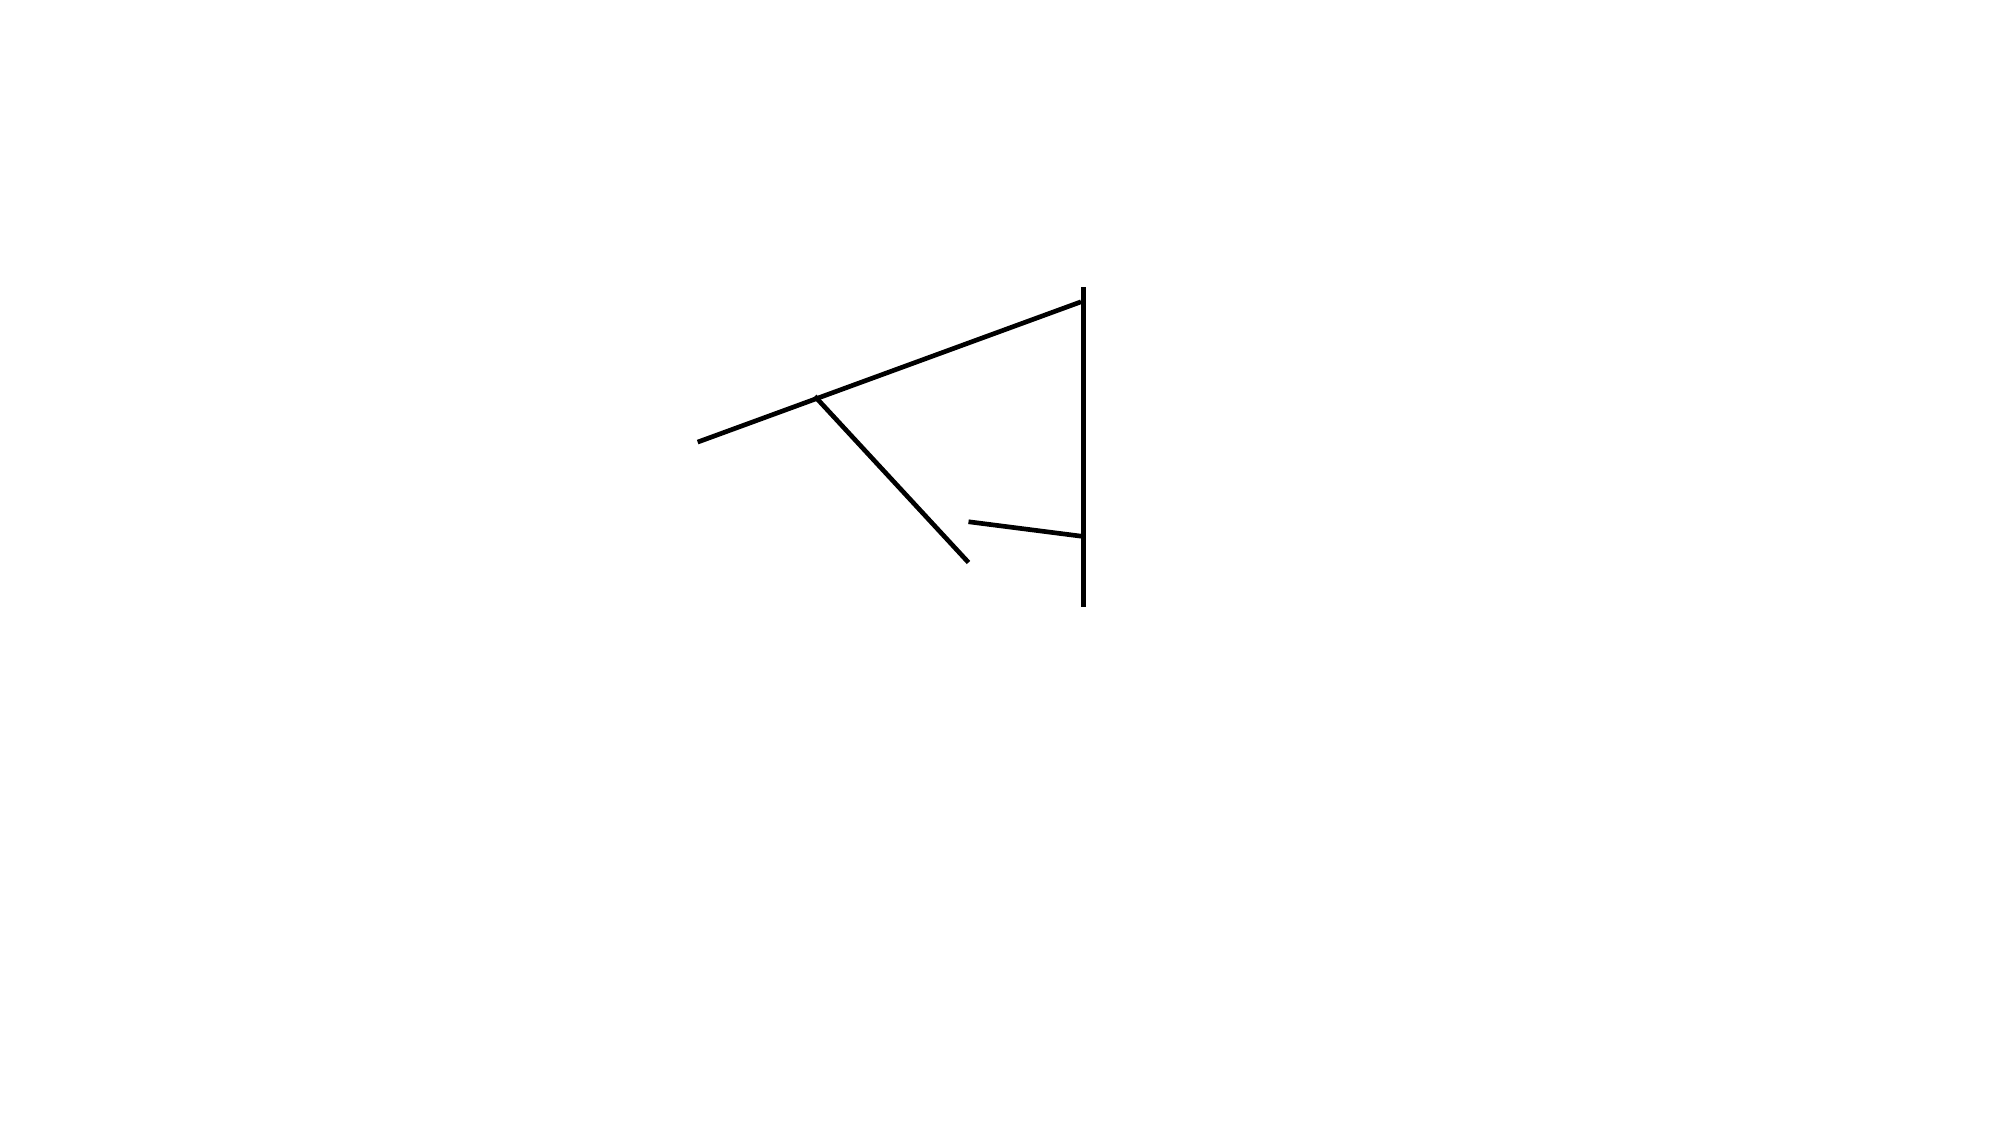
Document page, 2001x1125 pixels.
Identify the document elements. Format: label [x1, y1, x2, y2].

text_box [814, 443, 969, 563]
text_box [969, 521, 1083, 537]
text_box [697, 301, 1081, 443]
